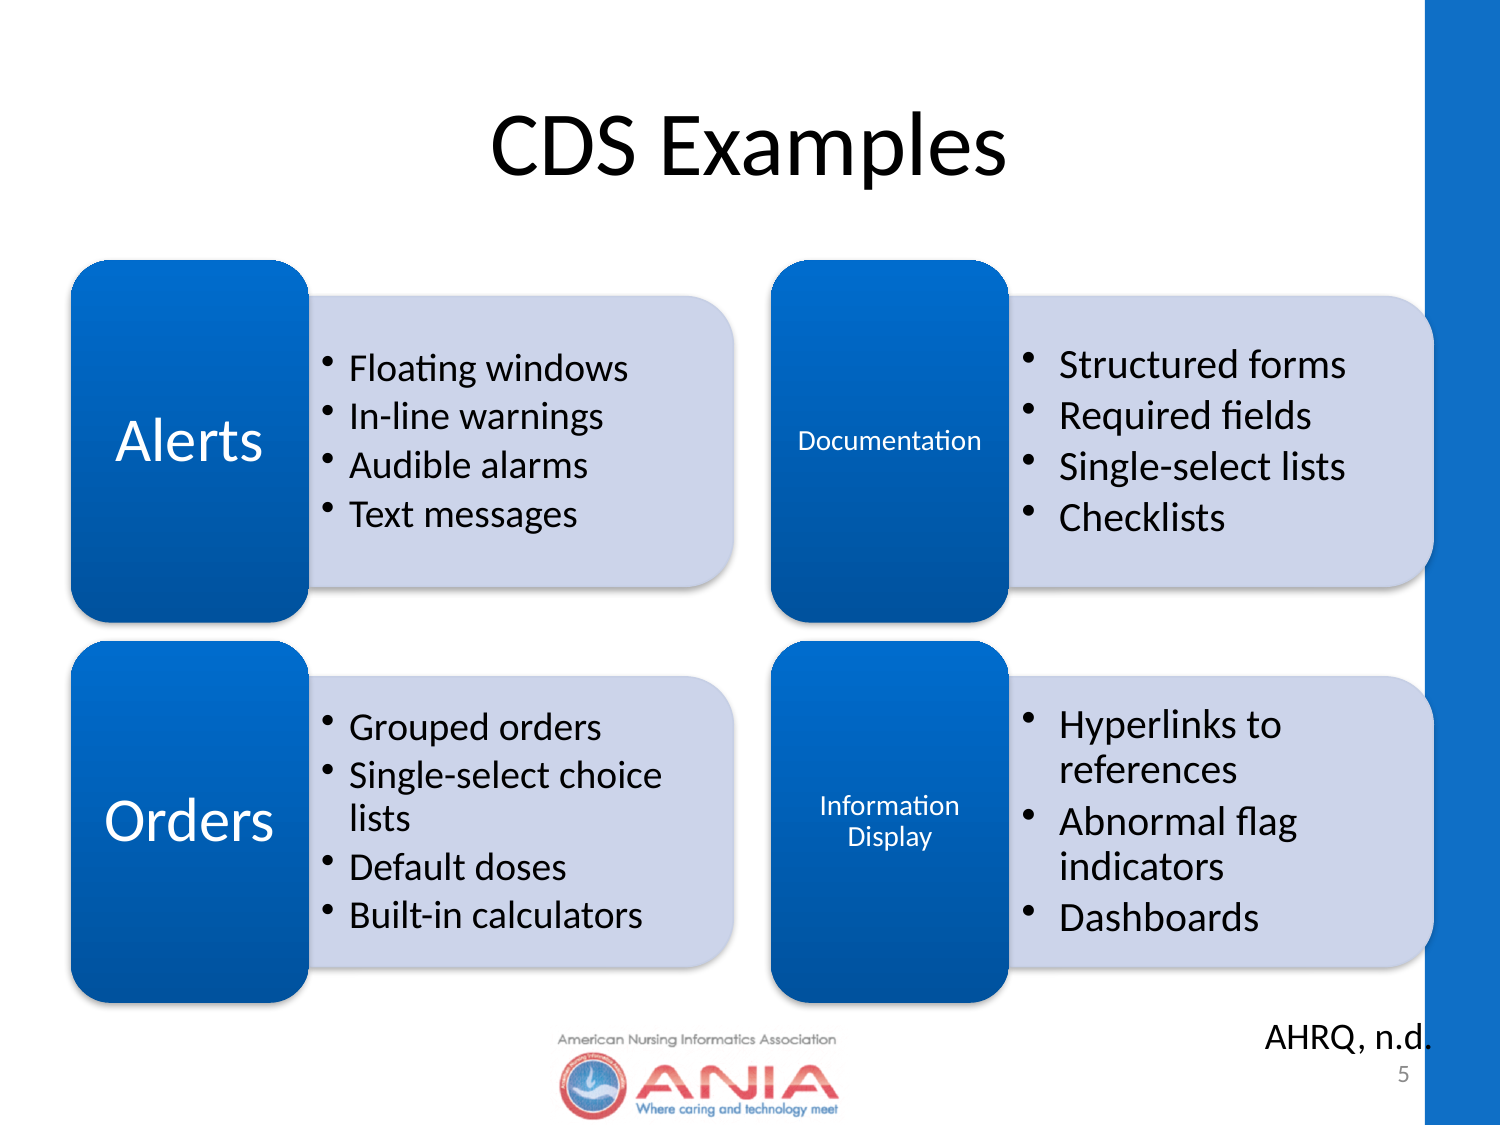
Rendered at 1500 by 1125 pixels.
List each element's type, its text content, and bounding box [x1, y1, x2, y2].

picture [550, 1025, 850, 1125]
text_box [70, 260, 310, 623]
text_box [314, 676, 734, 967]
text_box AHRQ, n.d. [1249, 1004, 1463, 1065]
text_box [1014, 296, 1434, 587]
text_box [770, 640, 1010, 1004]
title CDS Examples [75, 45, 1425, 233]
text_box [770, 260, 1010, 623]
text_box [1014, 676, 1434, 967]
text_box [314, 296, 734, 587]
slide_number 5 [1074, 1042, 1425, 1103]
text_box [70, 640, 310, 1004]
